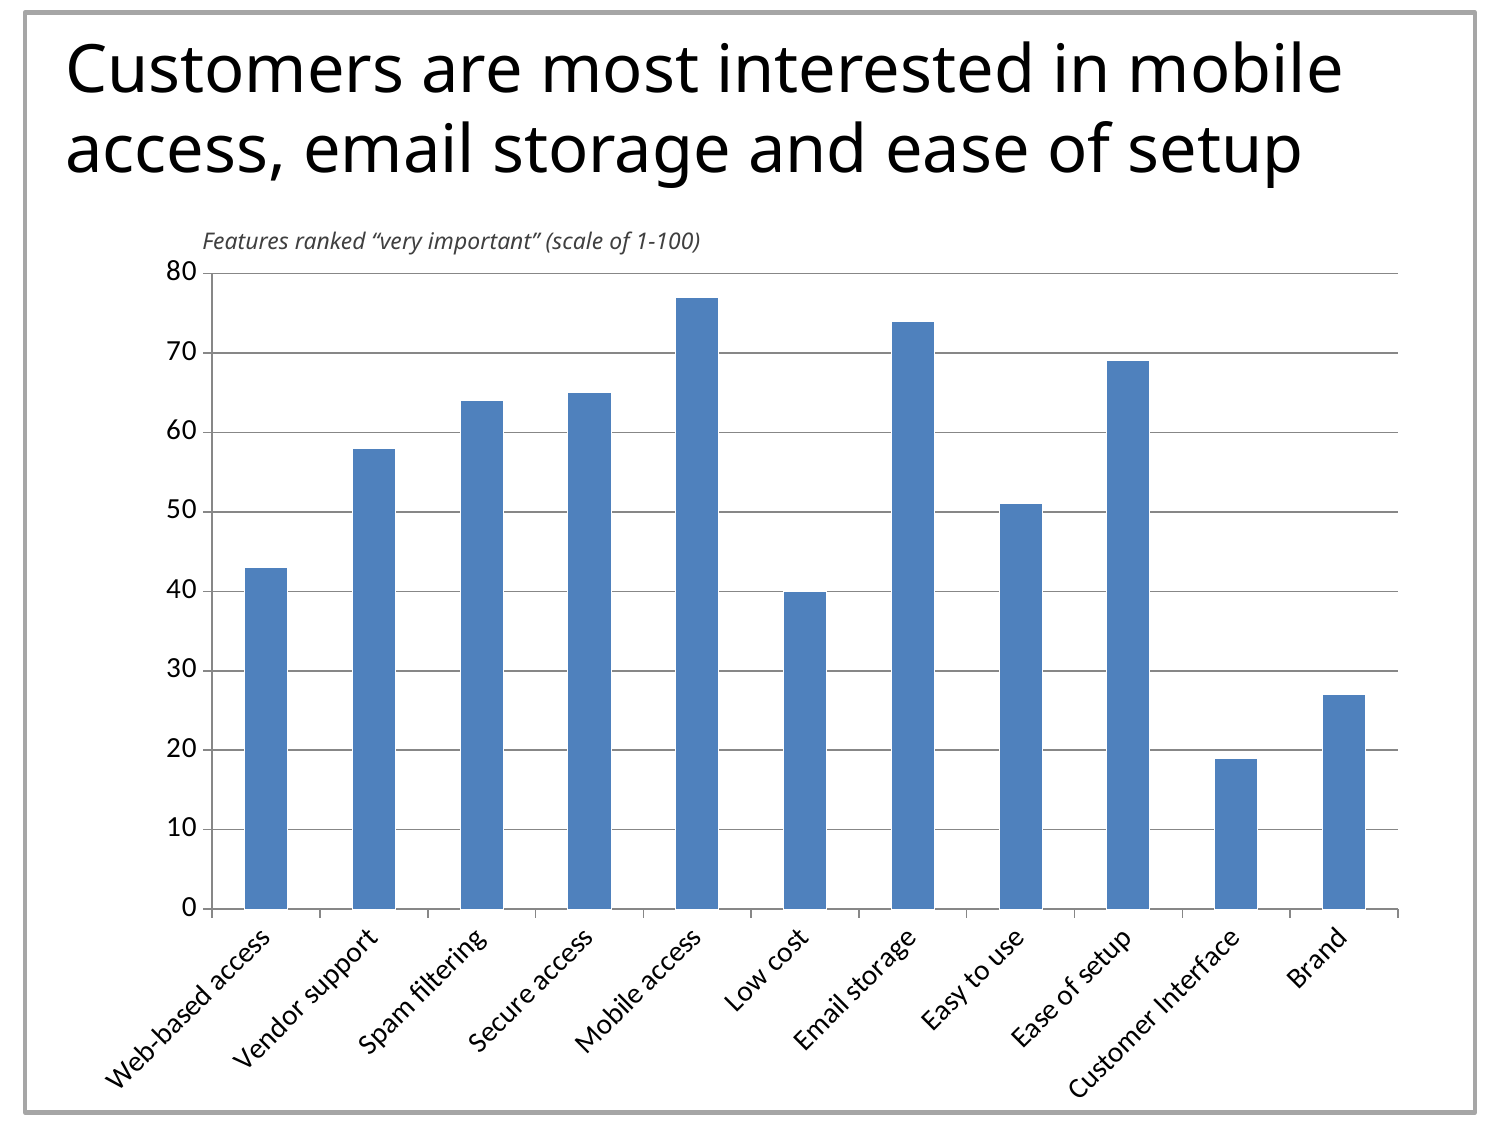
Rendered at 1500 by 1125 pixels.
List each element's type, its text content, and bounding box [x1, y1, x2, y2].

text_box Features ranked “very important” (scale of 1-100) [187, 219, 1350, 239]
chart [74, 240, 1426, 1125]
title Customers are most interested in mobile access, email storage and ease of setup [50, 12, 1425, 200]
